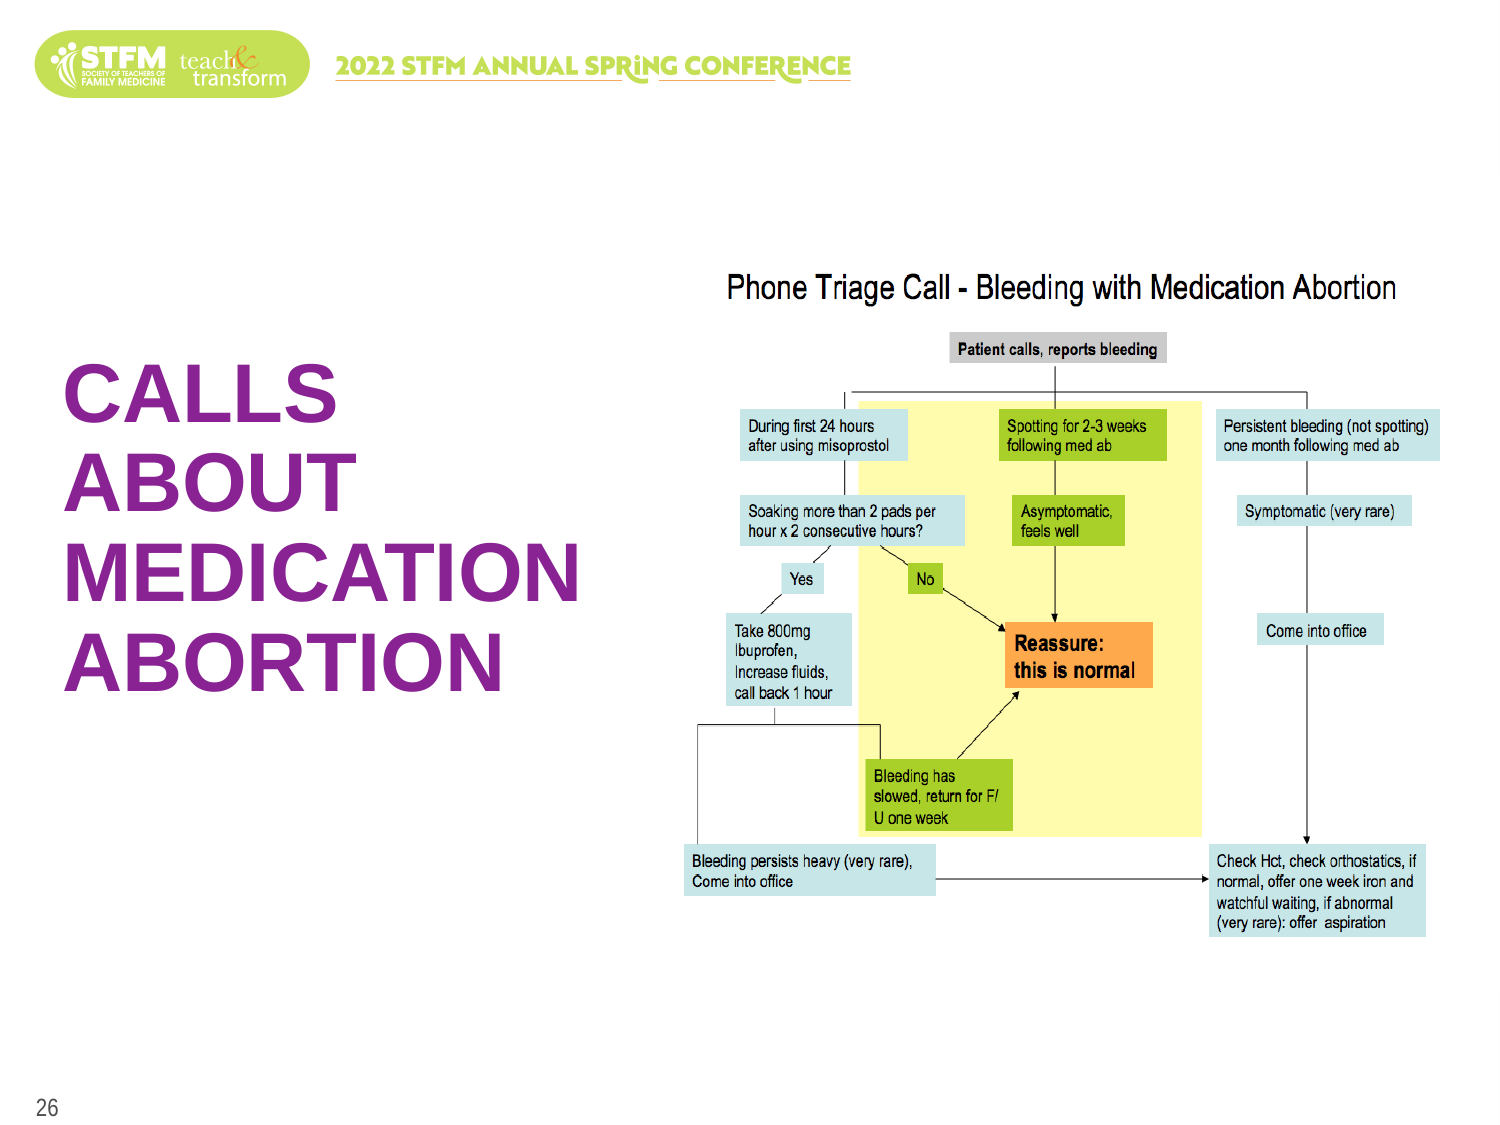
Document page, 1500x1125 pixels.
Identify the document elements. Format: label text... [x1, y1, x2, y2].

title CALLS ABOUT MEDICATION ABORTION [47, 342, 600, 1037]
slide_number 26 [20, 1087, 359, 1125]
picture [0, 0, 1500, 1125]
